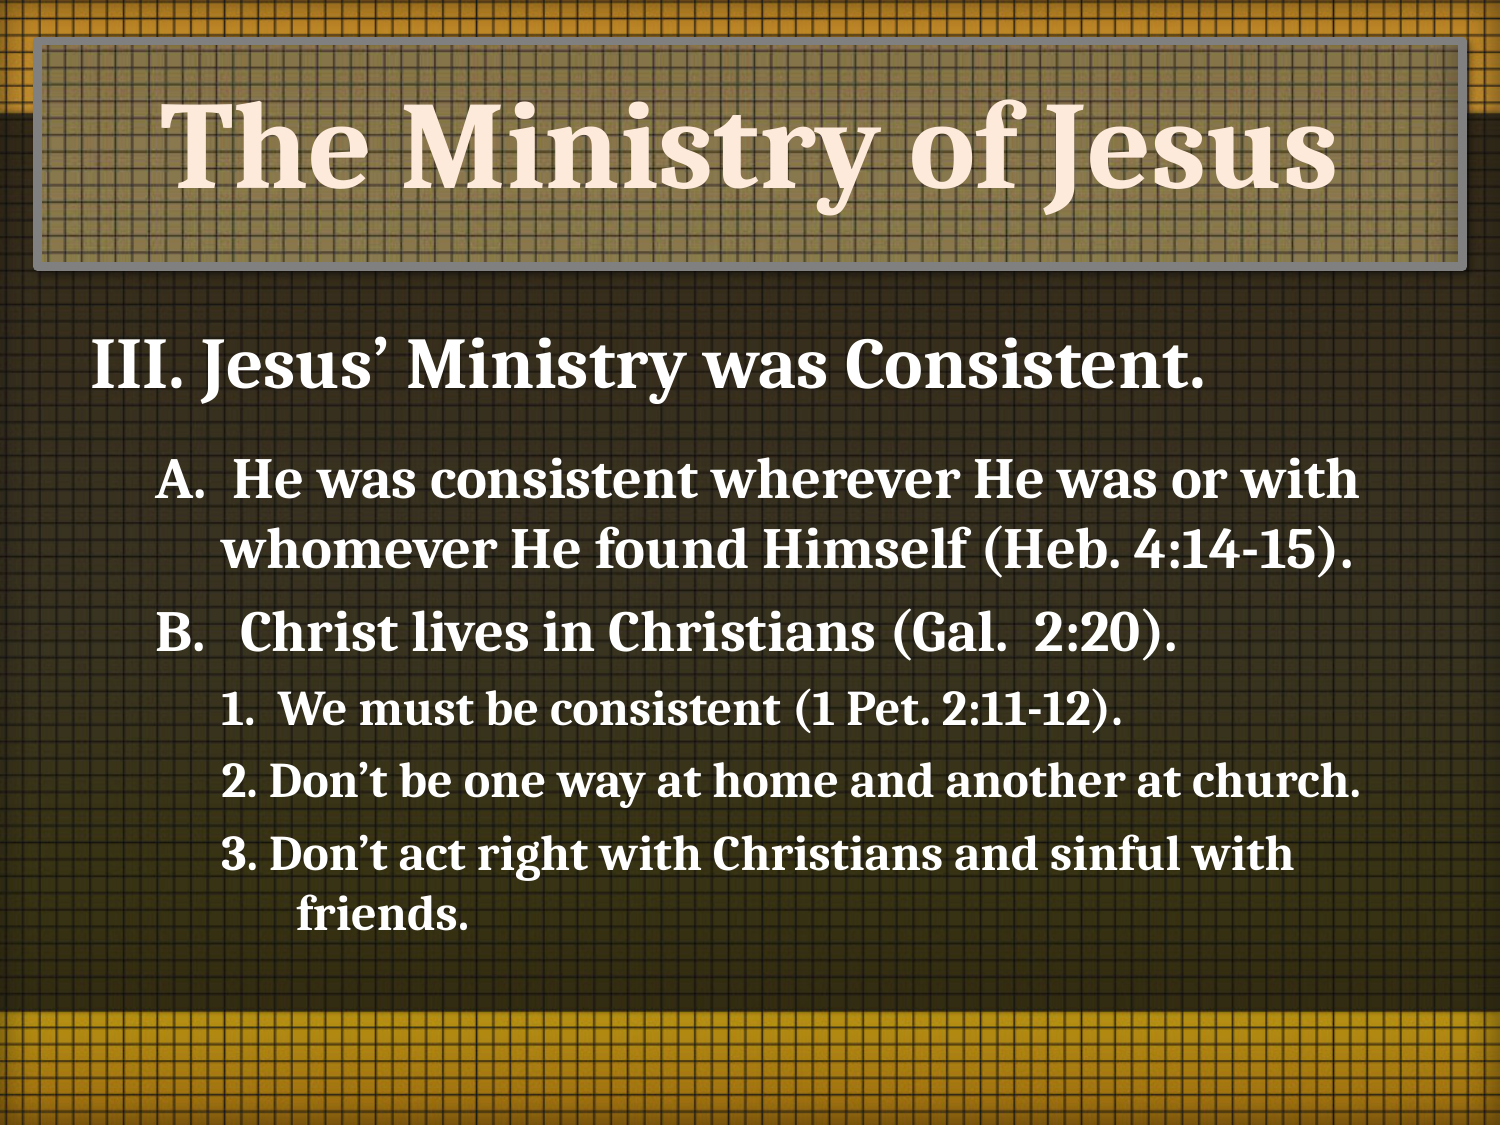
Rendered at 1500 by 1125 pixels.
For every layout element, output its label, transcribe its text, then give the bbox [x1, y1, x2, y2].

picture [0, 0, 1500, 1125]
title The Ministry of Jesus [75, 45, 1425, 233]
list III. Jesus’ Ministry was Consistent. A. He was consistent wherever He was or with whomever He found Himself (Heb. 4:14-15). Christ lives in Christians (Gal. 2:20). 1. We must be consistent (1 Pet. 2:11-12). 2. Don’t be one way at home and another at church. 3. Don’t act right with Christians and sinful with friends. [75, 307, 1425, 1005]
